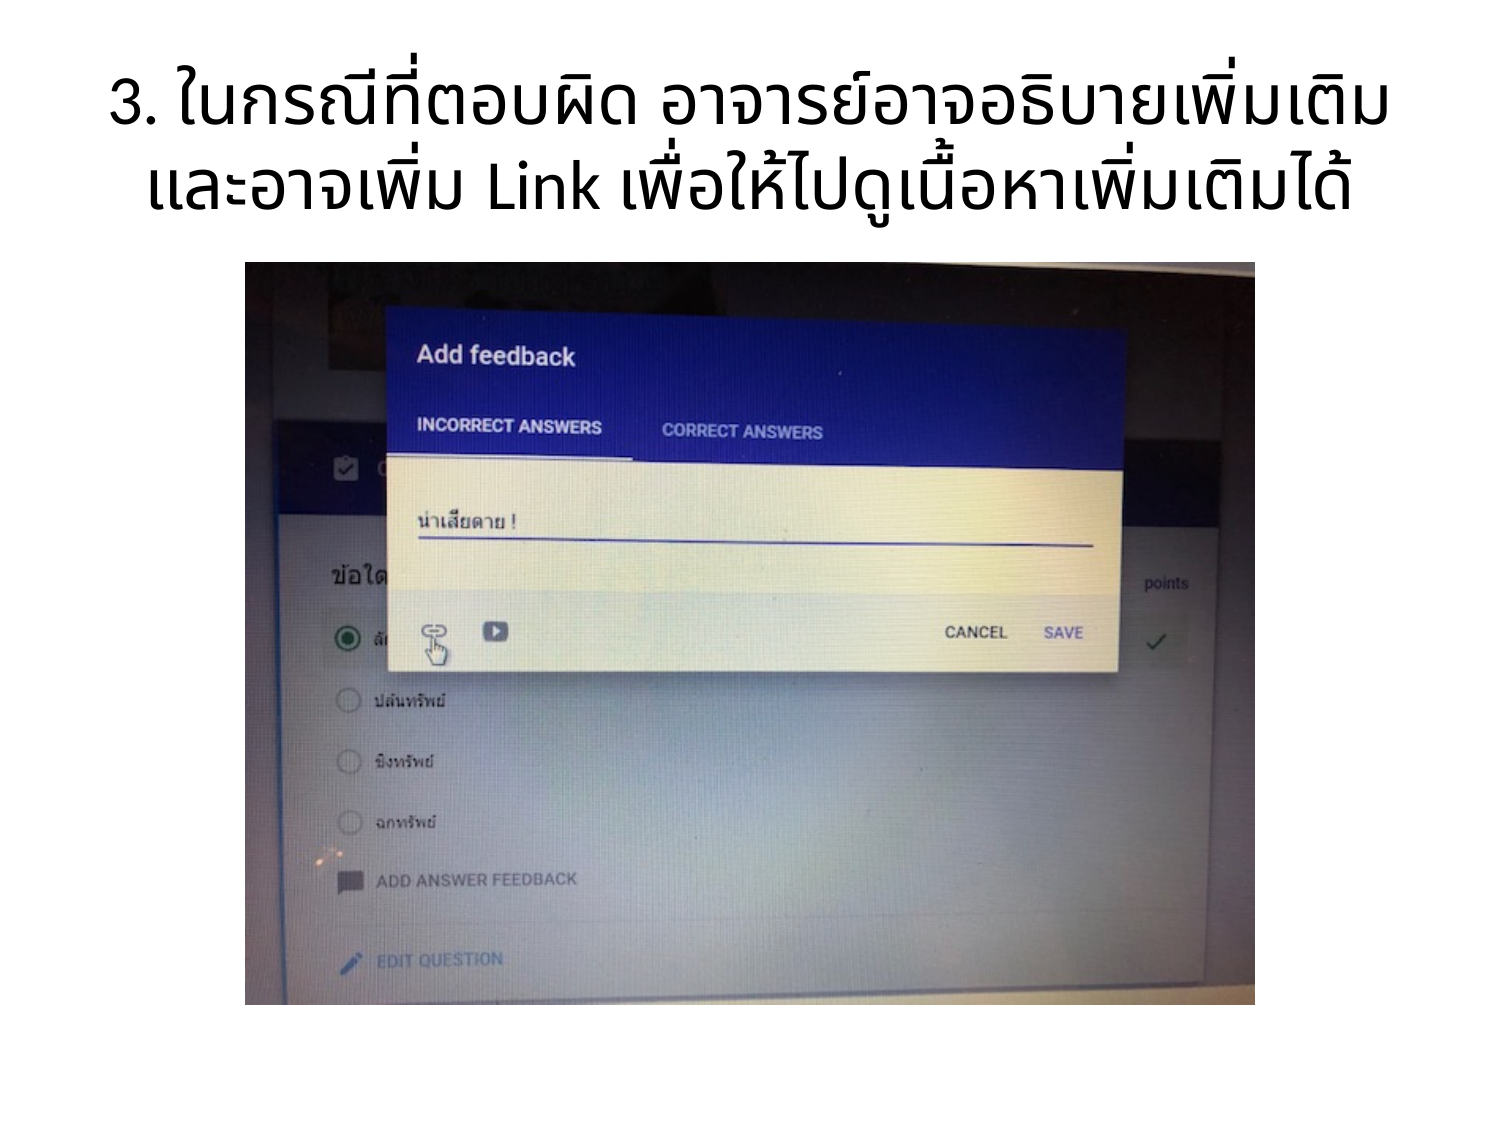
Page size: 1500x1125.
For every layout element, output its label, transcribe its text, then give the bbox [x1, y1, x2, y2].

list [245, 262, 1255, 1006]
title 3. ในกรณีที่ตอบผิด อาจารย์อาจอธิบายเพิ่มเติม และอาจเพิ่ม Link เพื่อให้ไปดูเนื้อหาเพิ่มเติมได้ [75, 45, 1425, 233]
